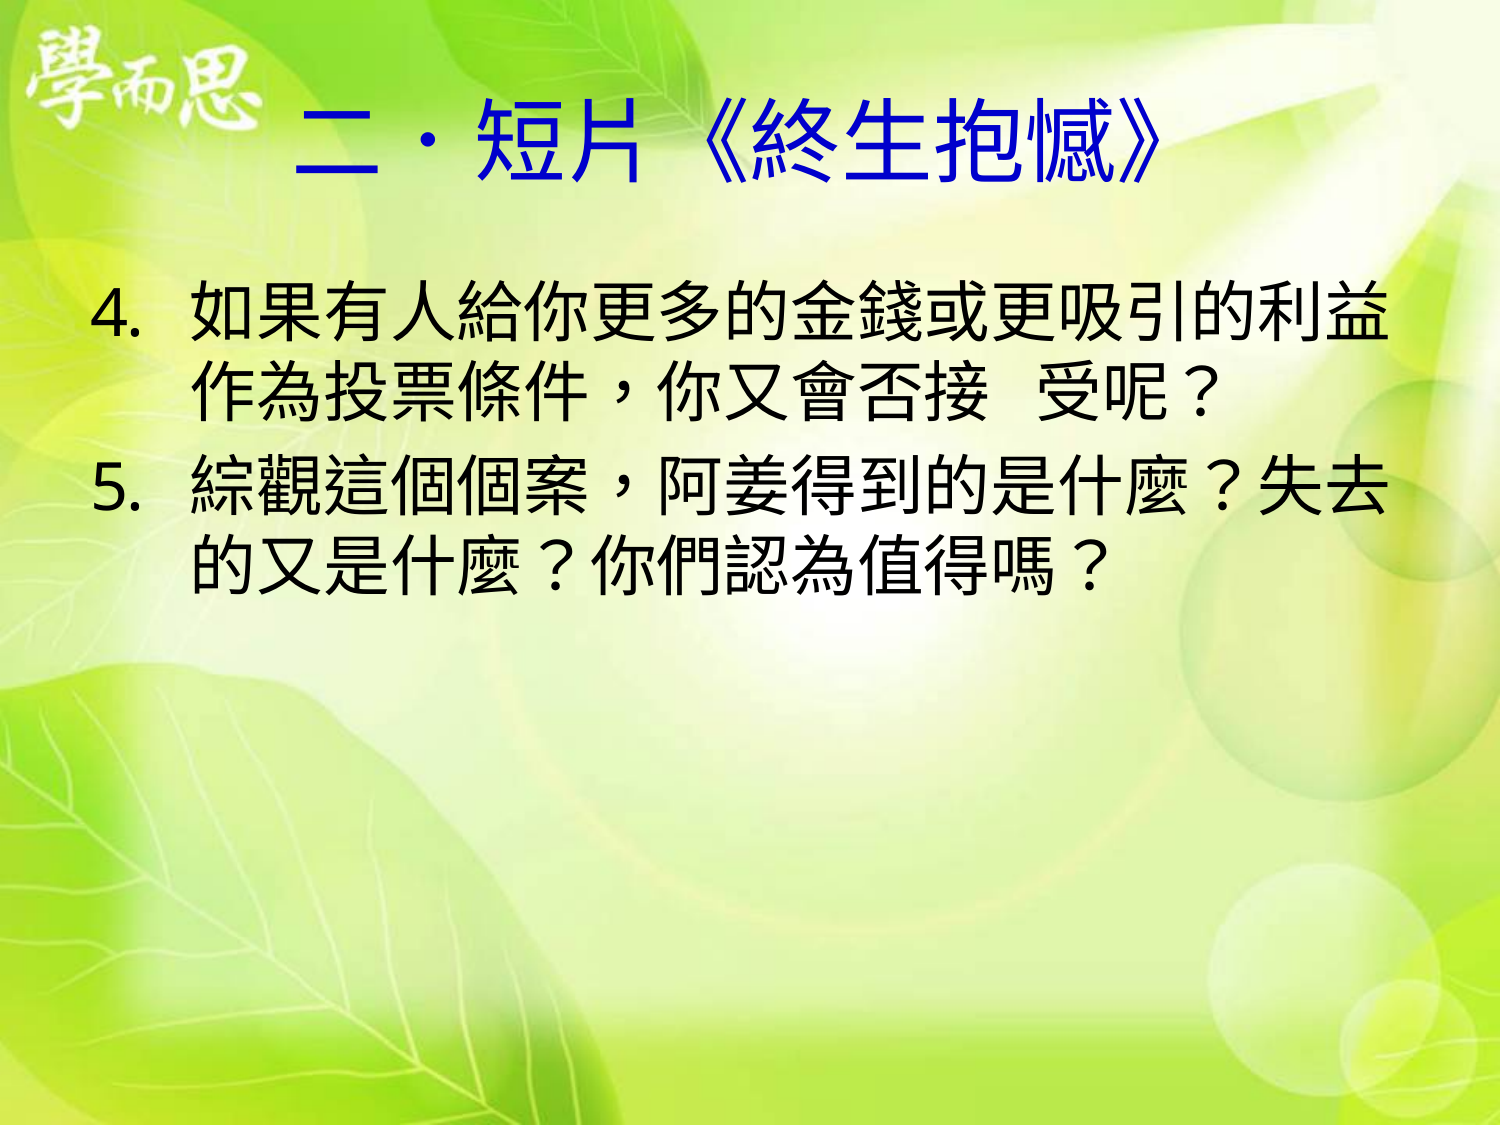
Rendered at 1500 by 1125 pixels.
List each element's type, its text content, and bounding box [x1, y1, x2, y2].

list 如果有人給你更多的金錢或更吸引的利益作為投票條件，你又會否接 受呢？ 綜觀這個個案，阿姜得到的是什麼？失去的又是什麼？你們認為值得嗎？ [75, 262, 1425, 1005]
picture [0, 0, 1500, 1125]
title 二．短片《終生抱憾》 [75, 45, 1425, 233]
